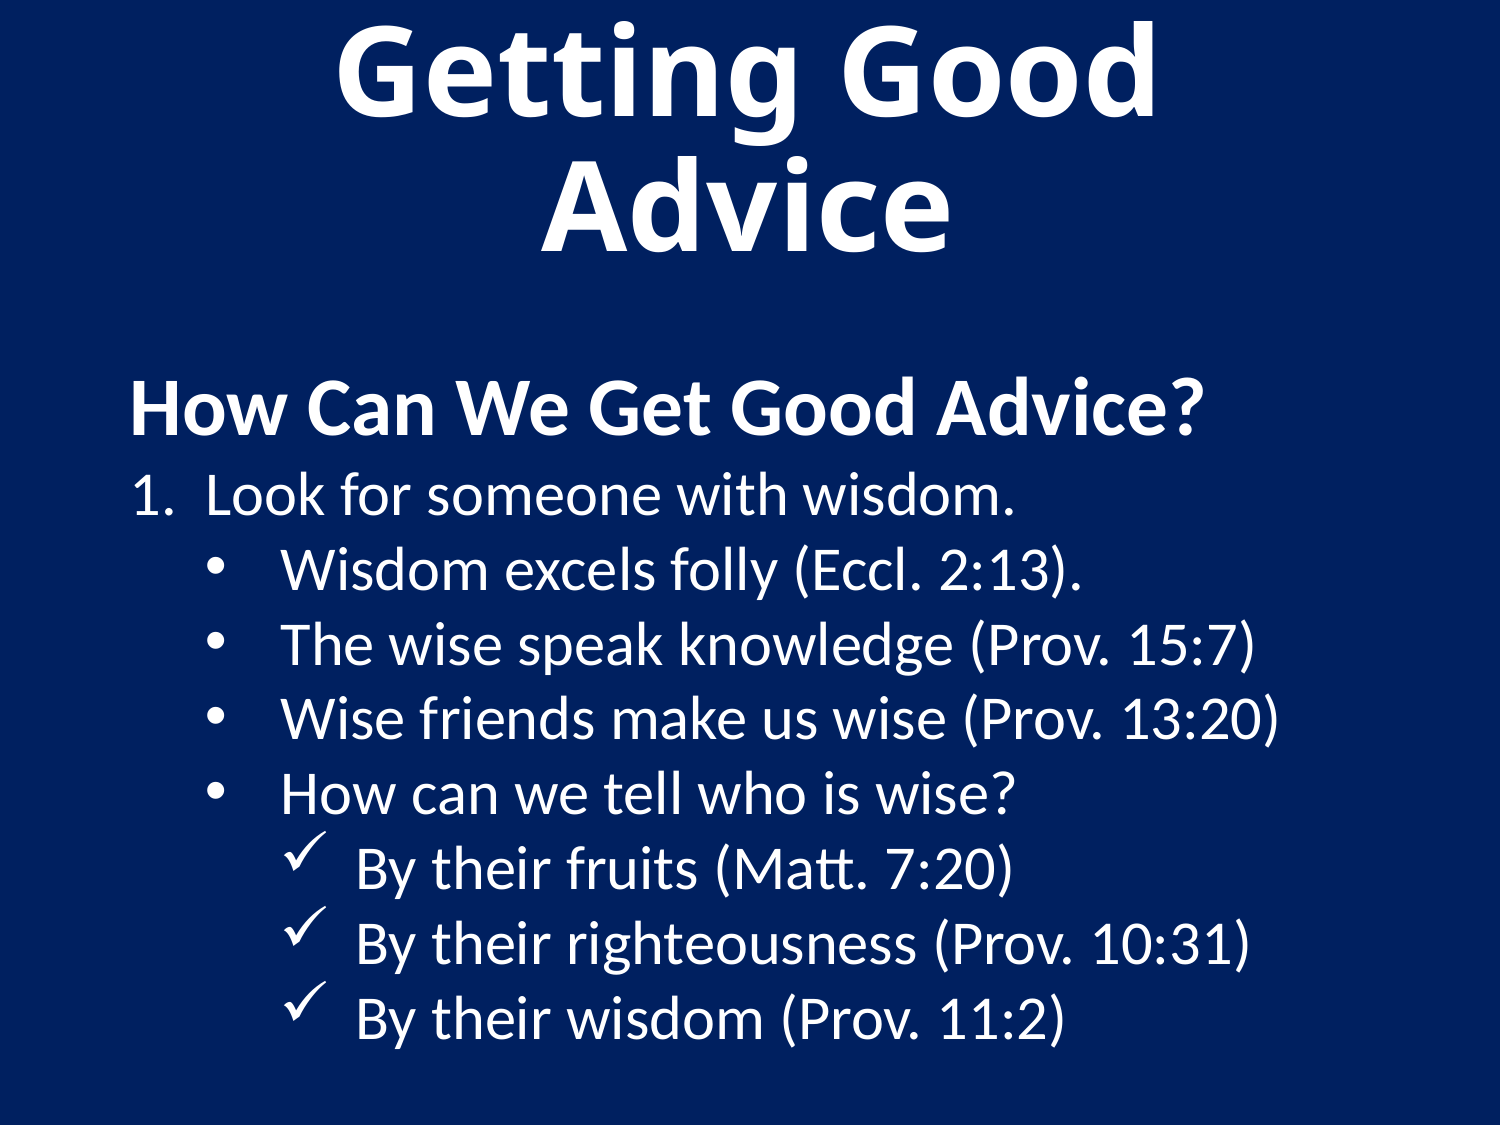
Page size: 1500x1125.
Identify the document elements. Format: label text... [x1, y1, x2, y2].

text_box How Can We Get Good Advice? Look for someone with wisdom. Wisdom excels folly (Eccl. 2:13). The wise speak knowledge (Prov. 15:7) Wise friends make us wise (Prov. 13:20) How can we tell who is wise? By their fruits (Matt. 7:20) By their righteousness (Prov. 10:31) By their wisdom (Prov. 11:2) [115, 345, 1391, 1125]
title Getting Good Advice [110, 84, 1386, 286]
